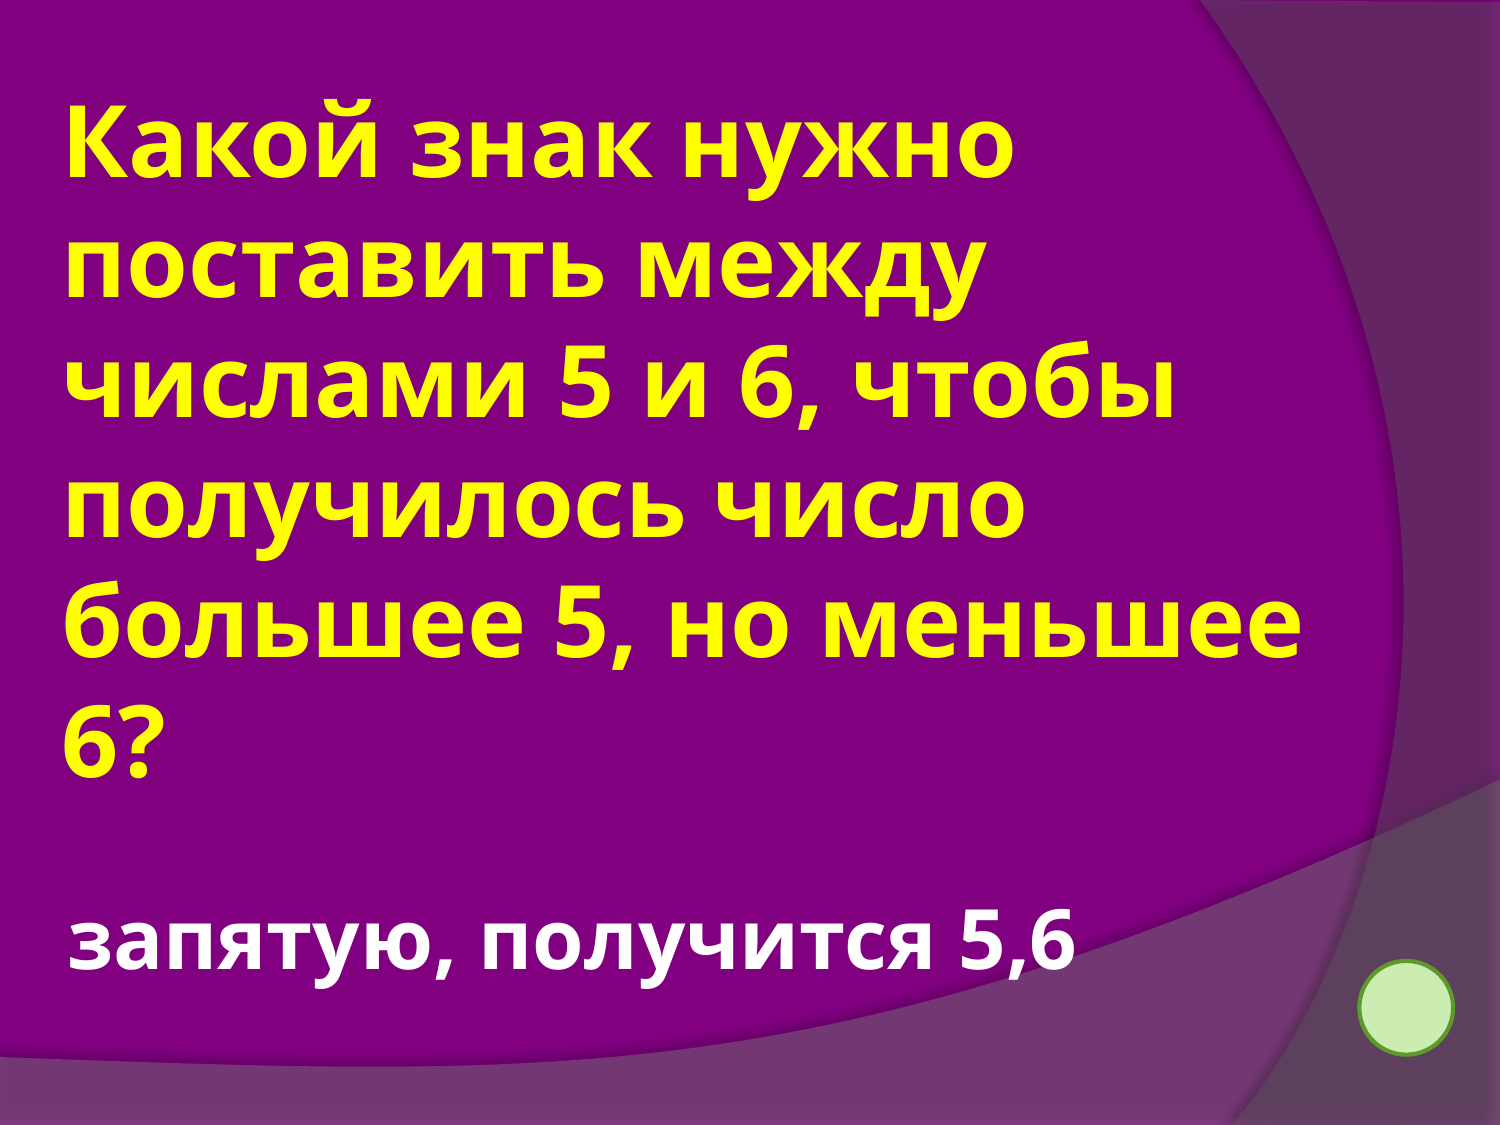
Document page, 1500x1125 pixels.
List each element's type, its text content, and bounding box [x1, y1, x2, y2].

text_box запятую, получится 5,6 [52, 878, 1093, 994]
text_box [1357, 958, 1456, 1057]
text_box Какой знак нужно поставить между числами 5 и 6, чтобы получилось число большее 5, но меньшее 6? [46, 70, 1442, 805]
